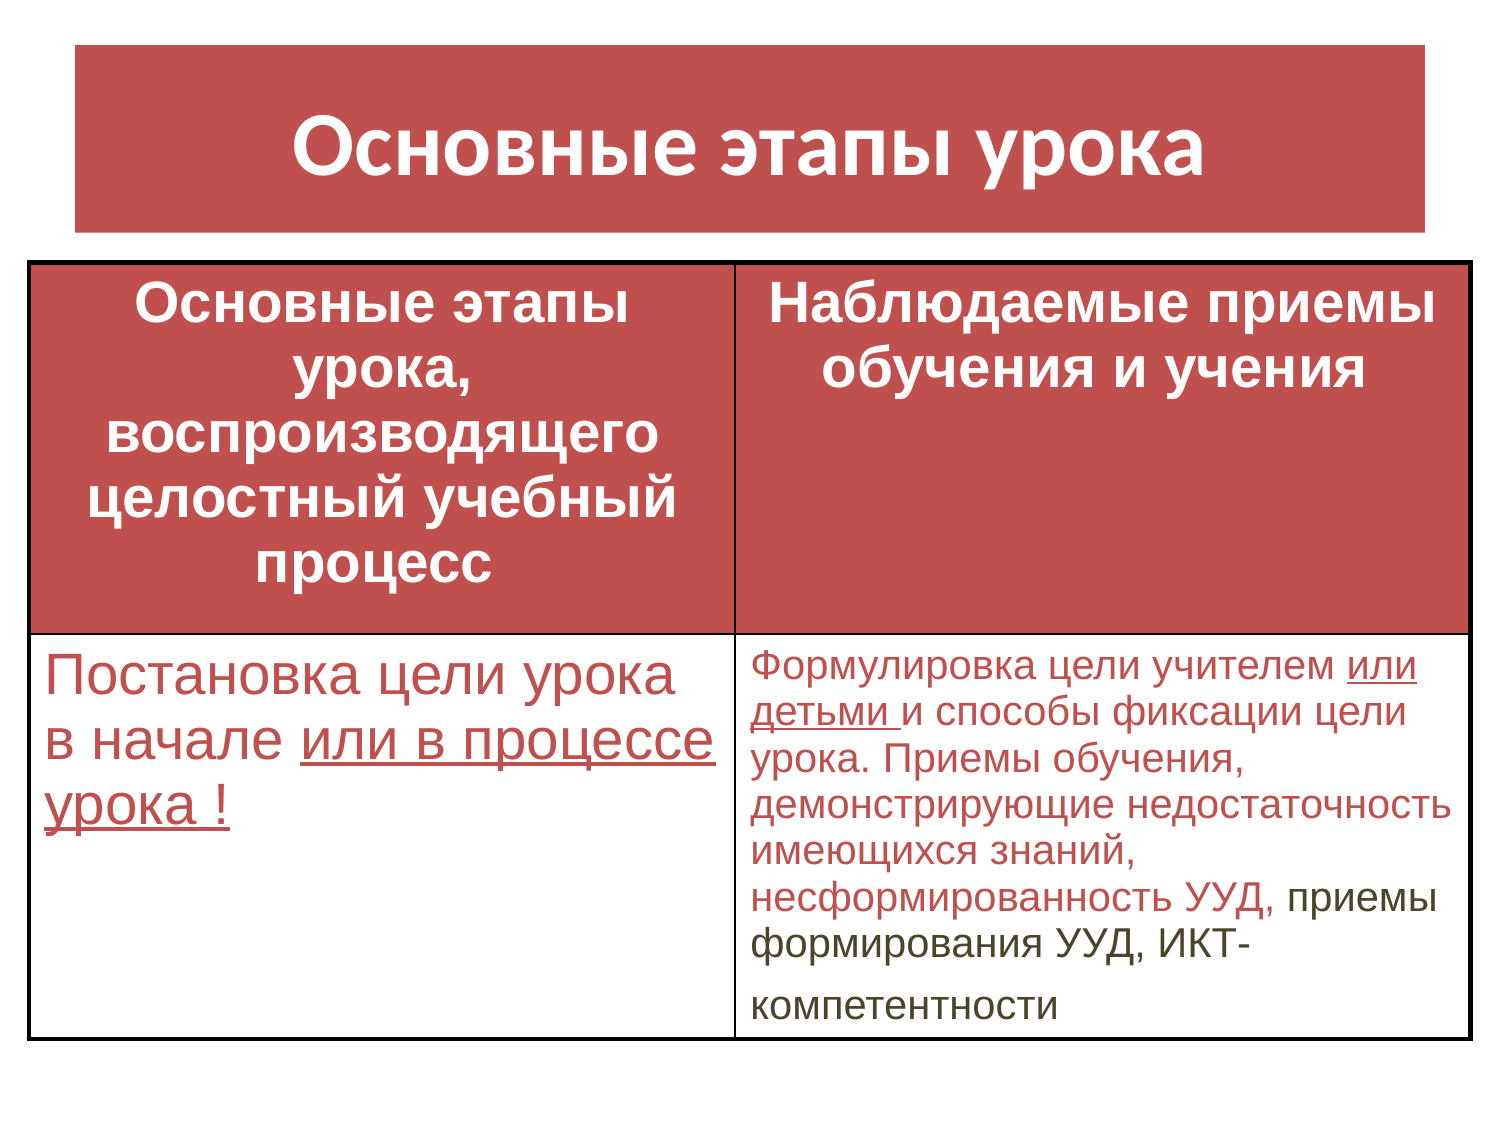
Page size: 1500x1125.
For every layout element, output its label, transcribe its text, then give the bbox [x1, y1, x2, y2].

table_cell Формулировка цели учителем или детьми и способы фиксации цели урока. Приемы обучения, демонстрирующие недостаточность имеющихся знаний, несформированность УУД, приемы формирования УУД, ИКТ-компетентности [736, 635, 1468, 1037]
table_cell Постановка цели урока в начале или в процессе урока ! [31, 635, 734, 1037]
title Основные этапы урока [75, 45, 1425, 233]
table_header Основные этапы урока, воспроизводящего целостный учебный процесс [31, 265, 734, 633]
table_header Наблюдаемые приемы обучения и учения [736, 265, 1468, 633]
